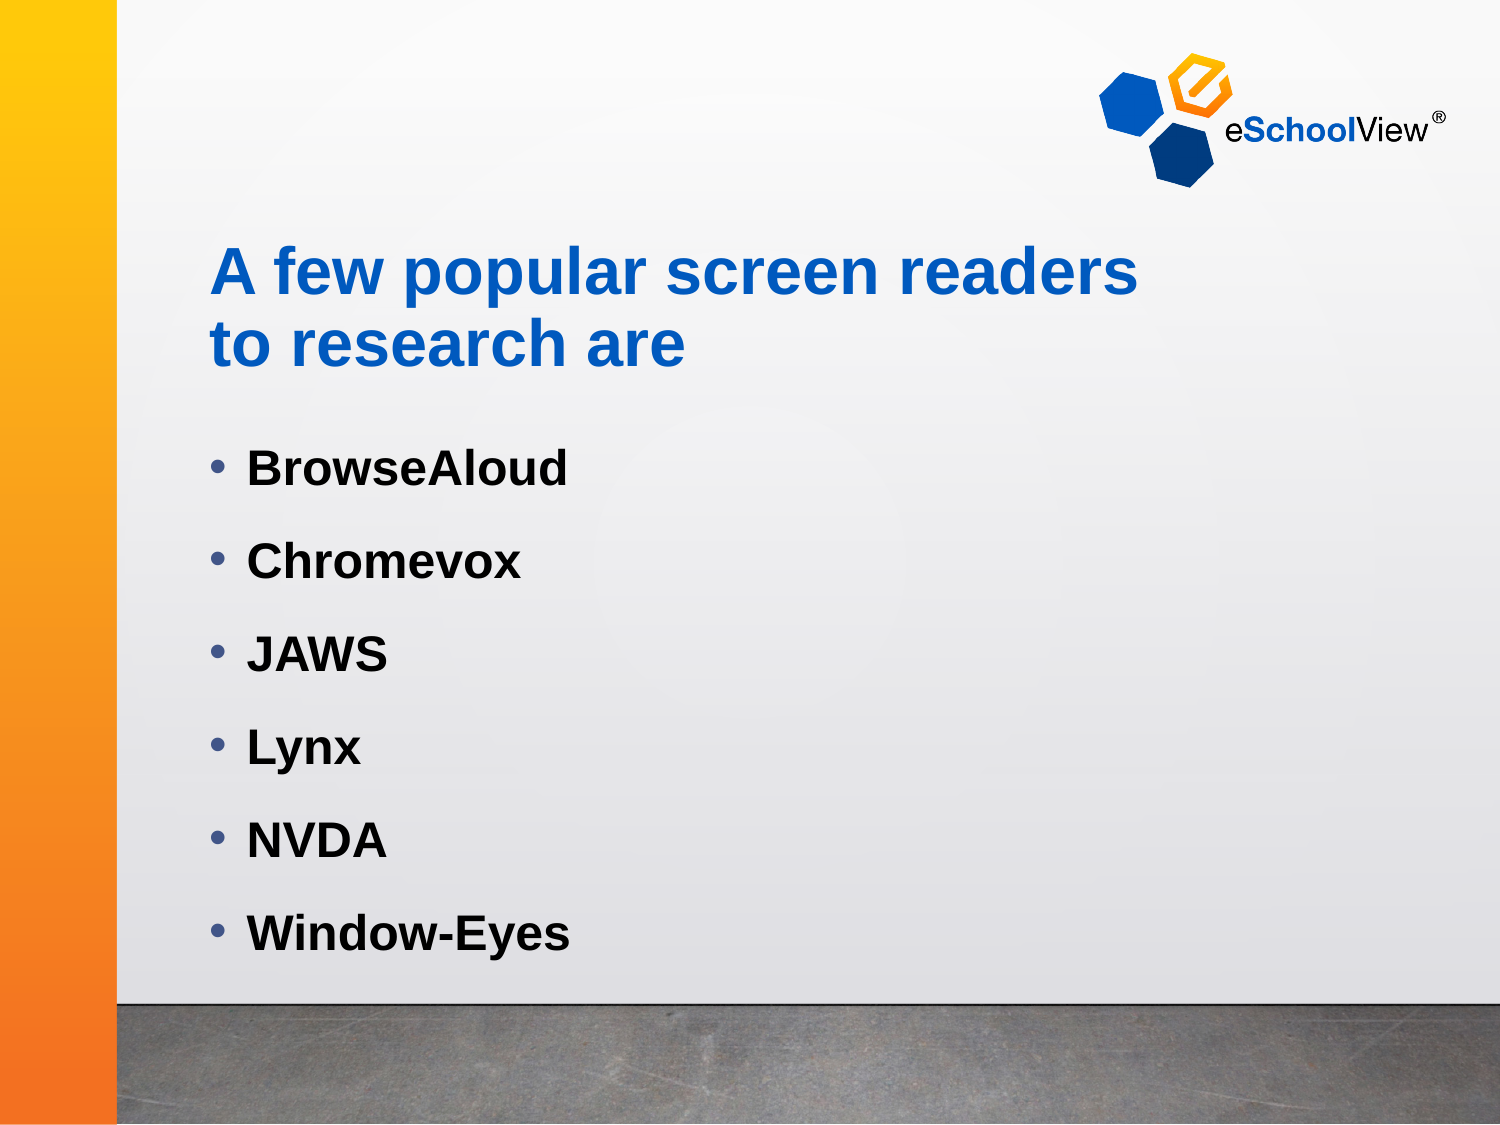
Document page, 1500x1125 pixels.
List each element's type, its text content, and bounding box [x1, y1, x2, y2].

list BrowseAloud Chromevox JAWS Lynx NVDA Window-Eyes [194, 416, 1388, 838]
picture [0, 0, 1500, 1125]
title A few popular screen readers to research are [194, 229, 1271, 402]
picture [1092, 52, 1450, 200]
